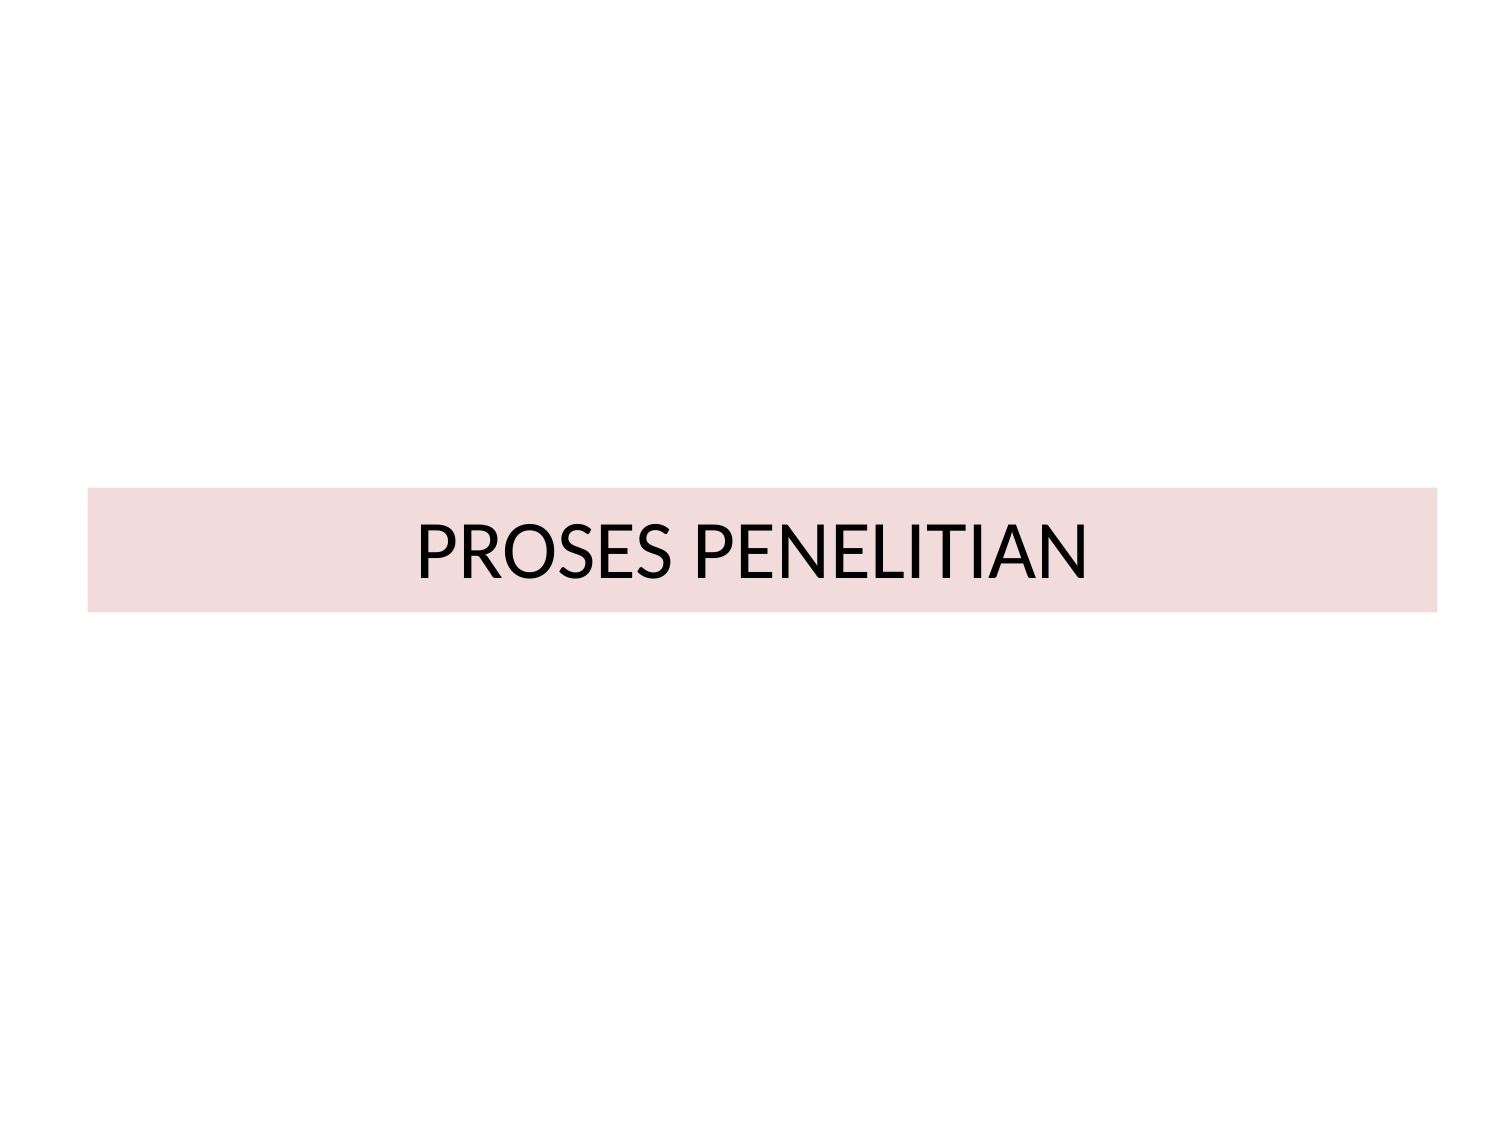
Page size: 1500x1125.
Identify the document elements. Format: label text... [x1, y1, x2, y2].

list PROSES PENELITIAN [87, 487, 1438, 613]
